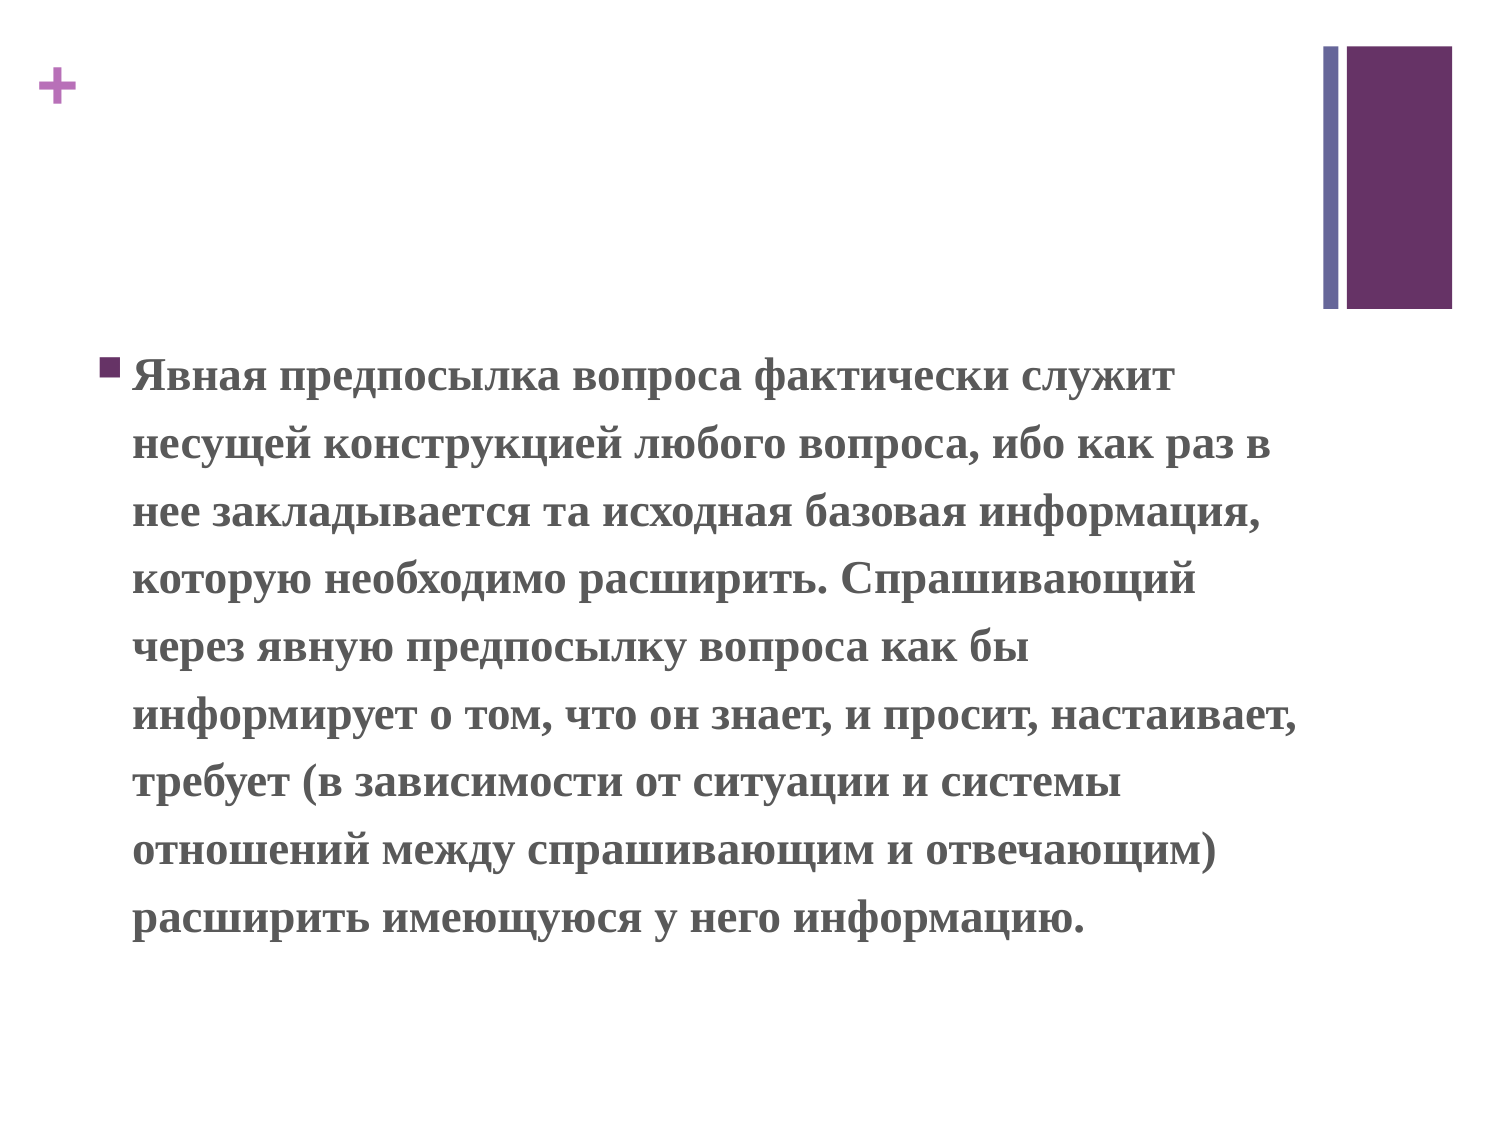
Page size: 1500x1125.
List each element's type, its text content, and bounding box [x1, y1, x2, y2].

list Явная предпосылка вопроса фактически служит несущей конструкцией любого вопроса, ибо как раз в нее закладывается та исходная базовая информация, которую необходимо расширить. Спрашивающий через явную предпосылку вопроса как бы информирует о том, что он знает, и просит, настаивает, требует (в зависимости от ситуации и системы отношений между спрашивающим и отвечающим) расширить имеющуюся у него информацию. [81, 324, 1322, 1005]
